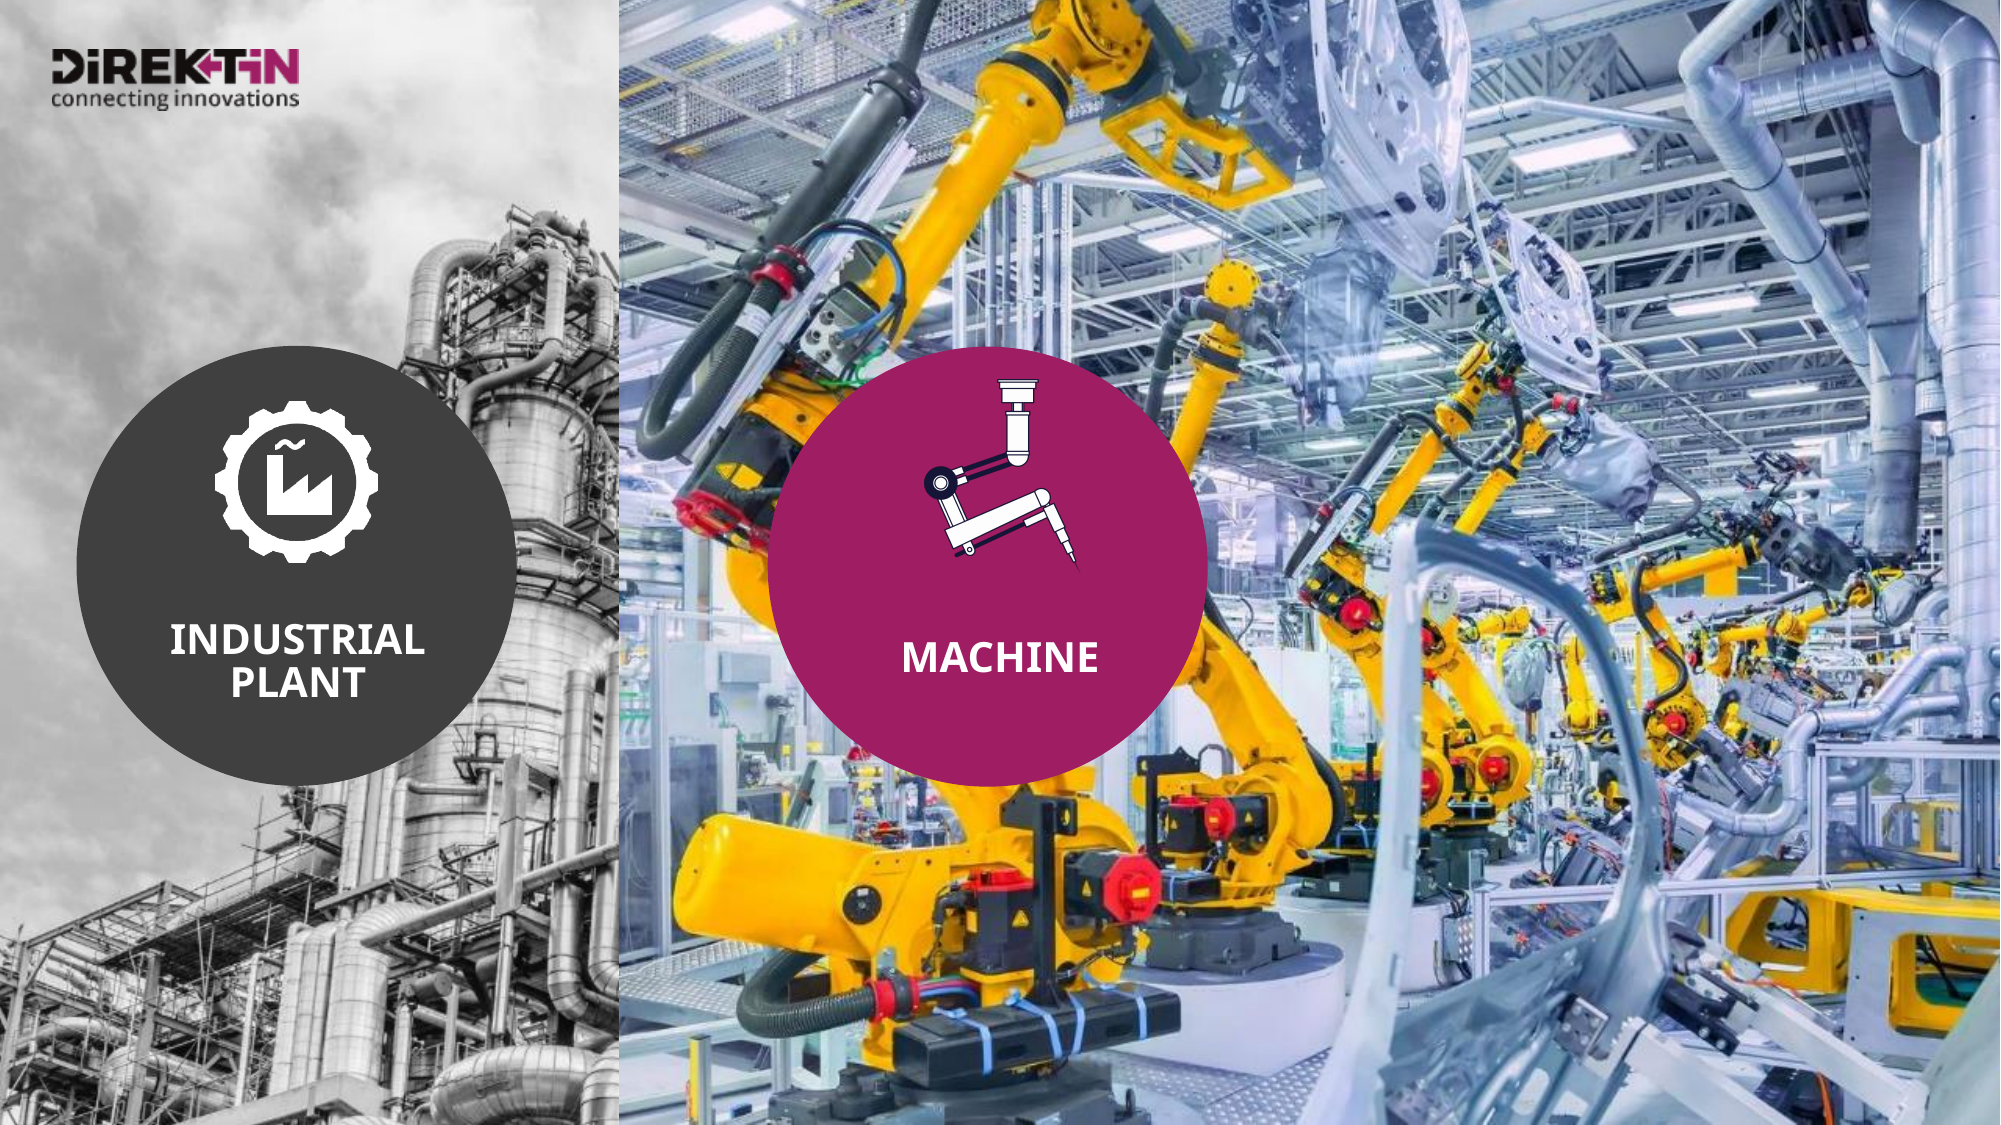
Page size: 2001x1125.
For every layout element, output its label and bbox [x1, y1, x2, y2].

text_box [76, 345, 517, 786]
picture [0, 0, 2000, 1125]
text_box [764, 346, 1236, 787]
